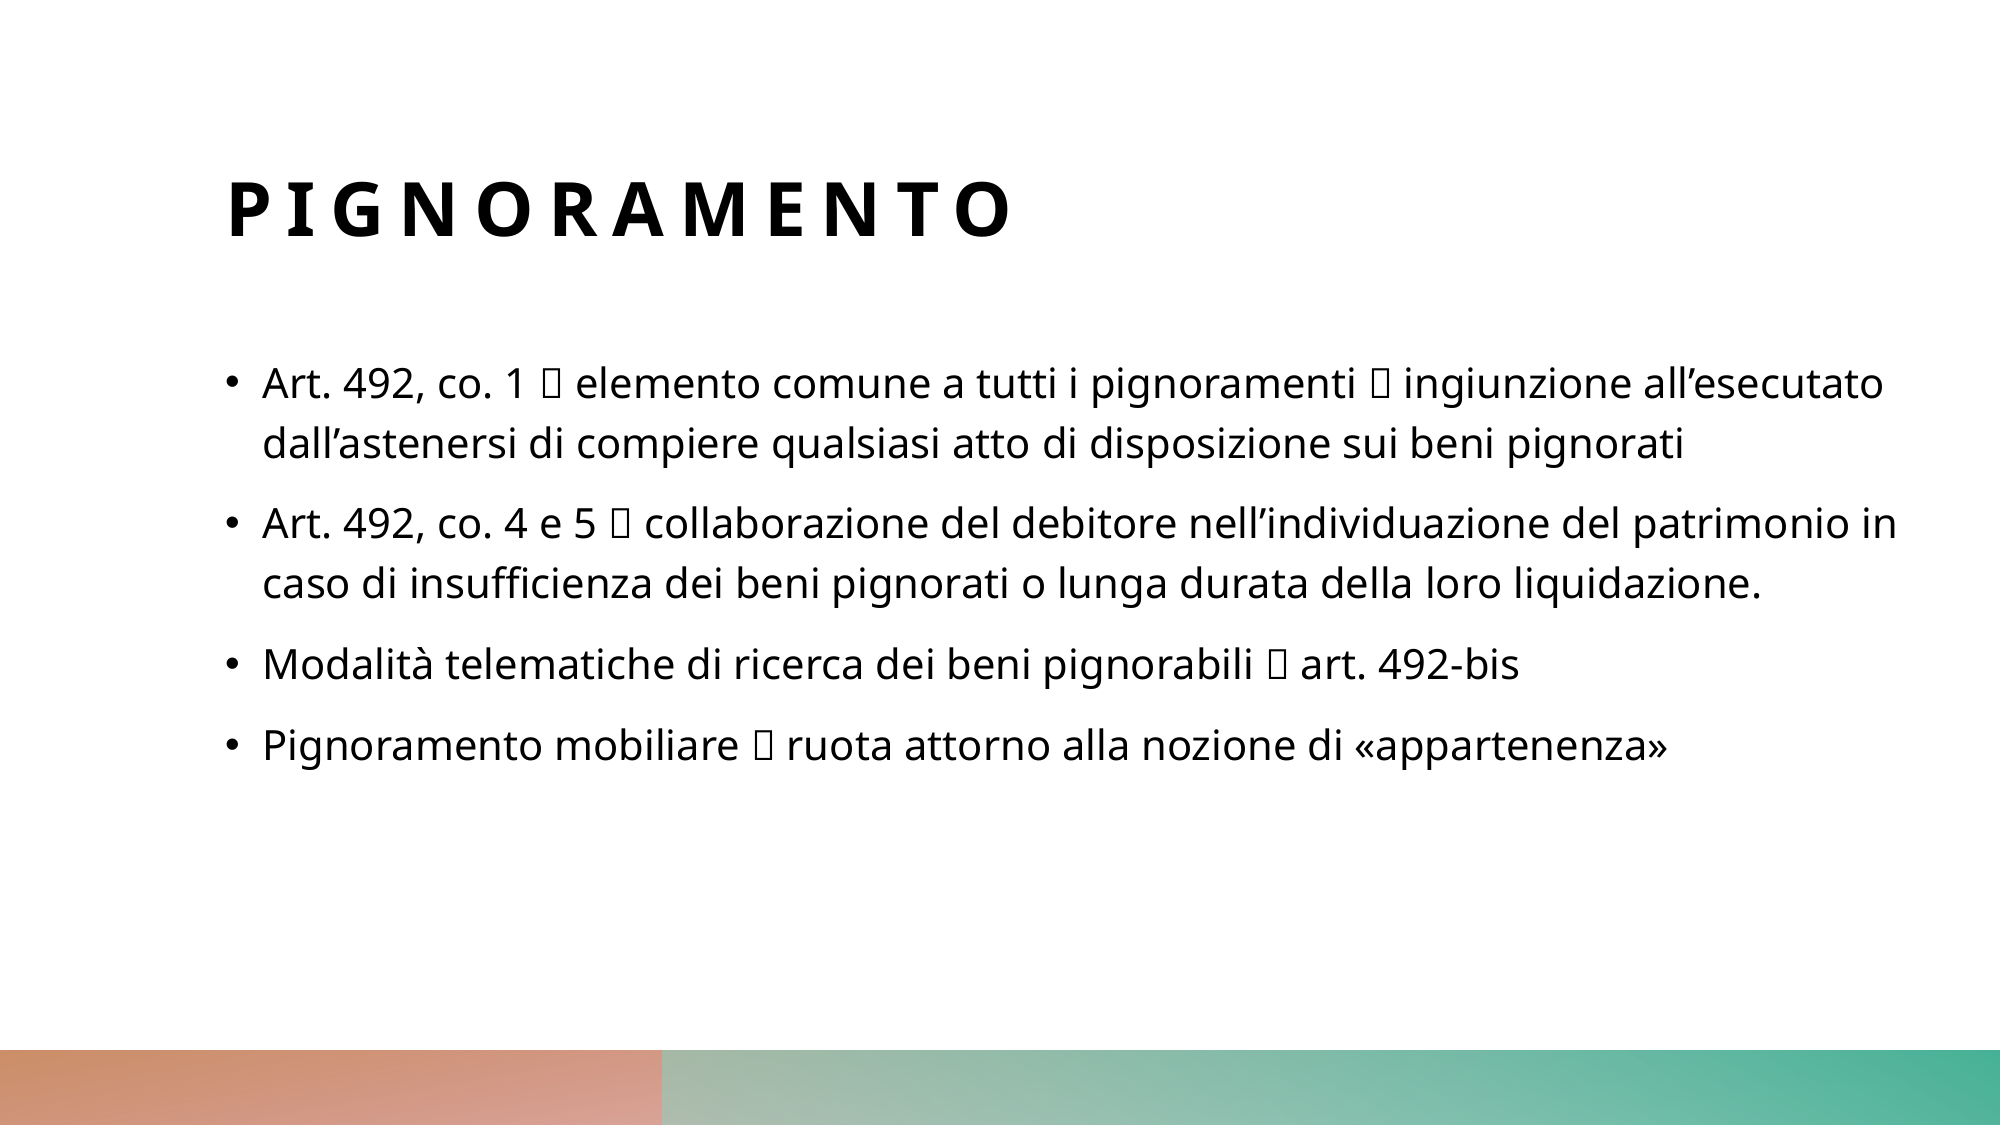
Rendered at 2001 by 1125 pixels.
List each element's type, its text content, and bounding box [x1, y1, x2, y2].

title pignoramento [225, 130, 1905, 252]
list Art. 492, co. 1  elemento comune a tutti i pignoramenti  ingiunzione all’esecutato dall’astenersi di compiere qualsiasi atto di disposizione sui beni pignorati Art. 492, co. 4 e 5  collaborazione del debitore nell’individuazione del patrimonio in caso di insufficienza dei beni pignorati o lunga durata della loro liquidazione. Modalità telematiche di ricerca dei beni pignorabili  art. 492-bis Pignoramento mobiliare  ruota attorno alla nozione di «appartenenza» [225, 346, 1905, 996]
